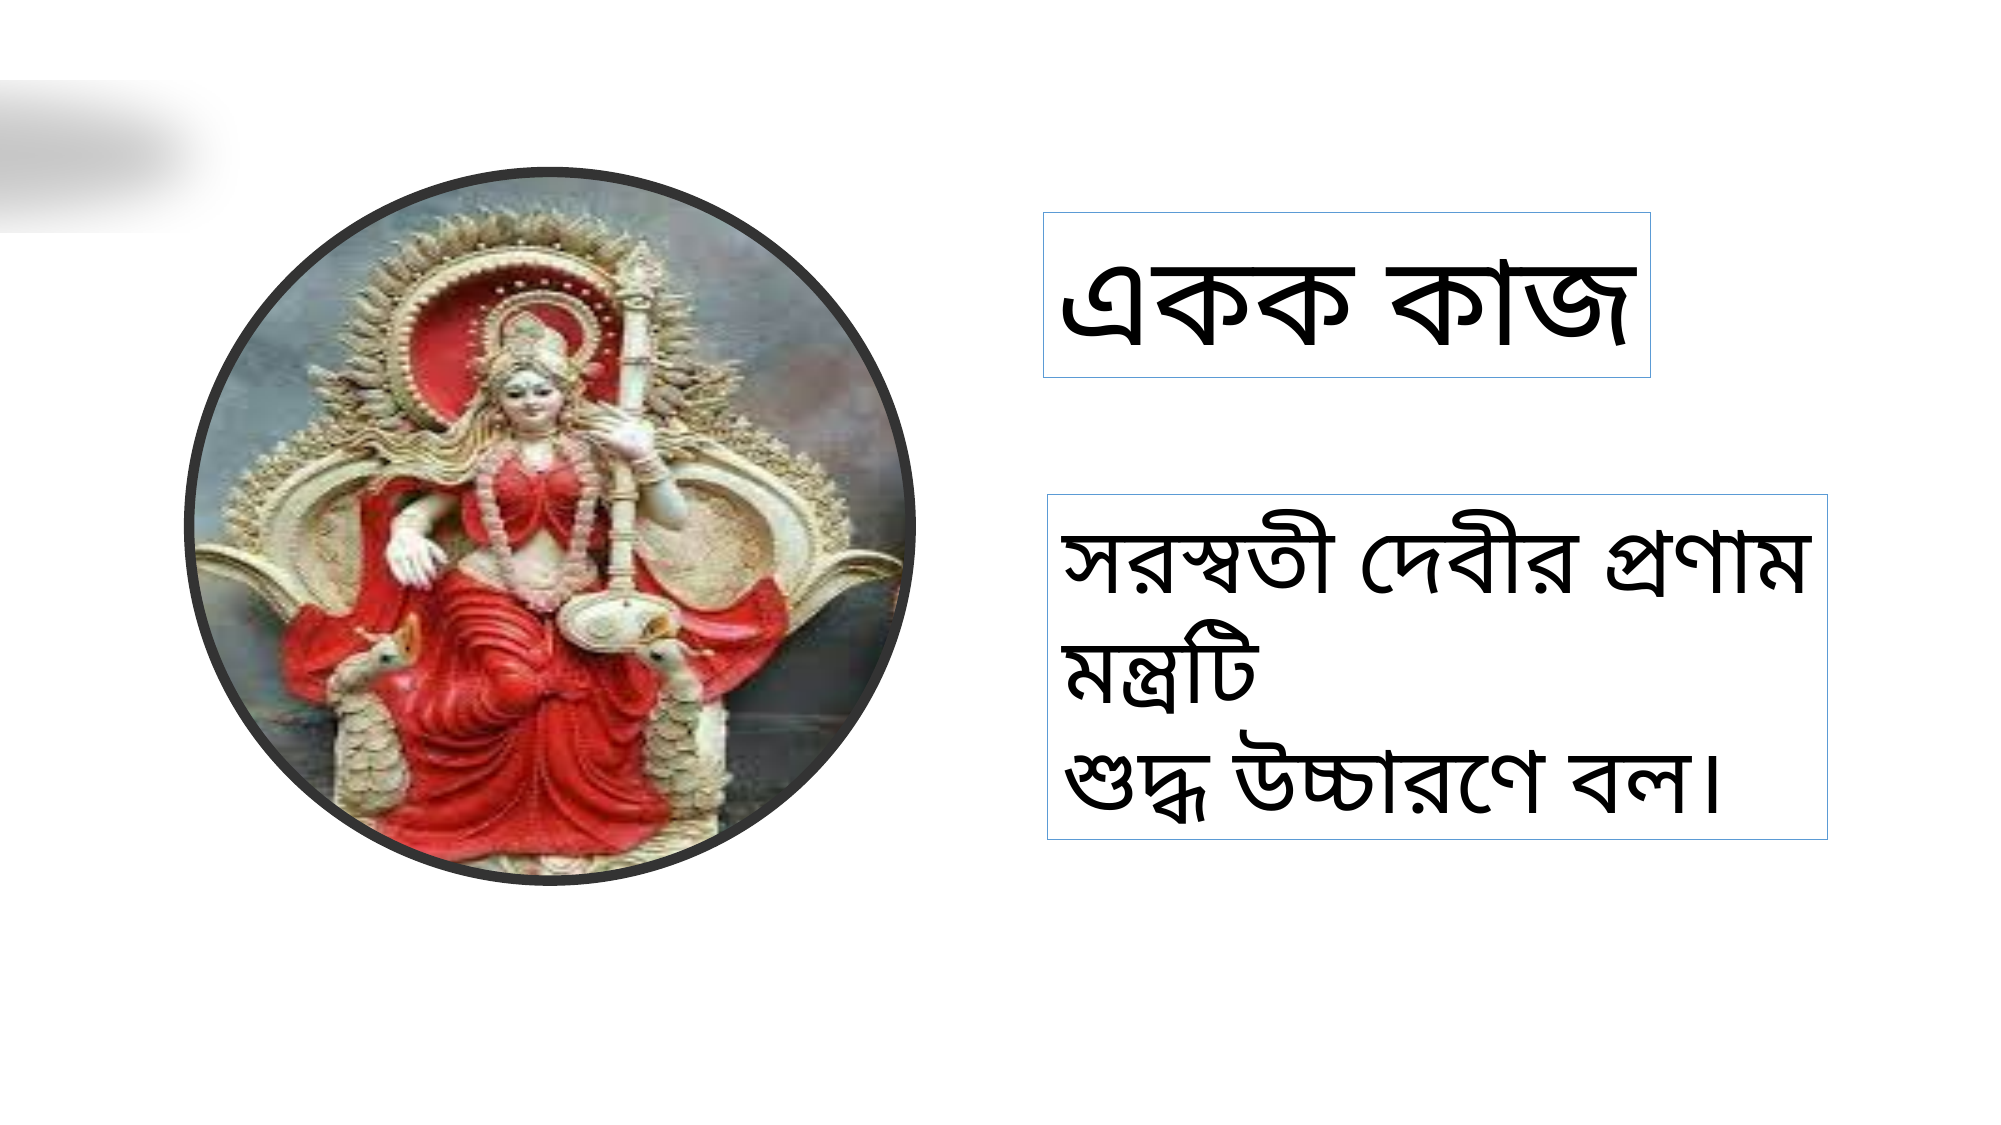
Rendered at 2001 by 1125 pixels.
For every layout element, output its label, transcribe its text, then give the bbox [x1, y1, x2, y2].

text_box একক কাজ [1043, 212, 1651, 378]
text_box সরস্বতী দেবীর প্রণাম মন্ত্রটি শুদ্ধ উচ্চারণে বল। [1047, 494, 1828, 840]
picture [189, 171, 911, 881]
